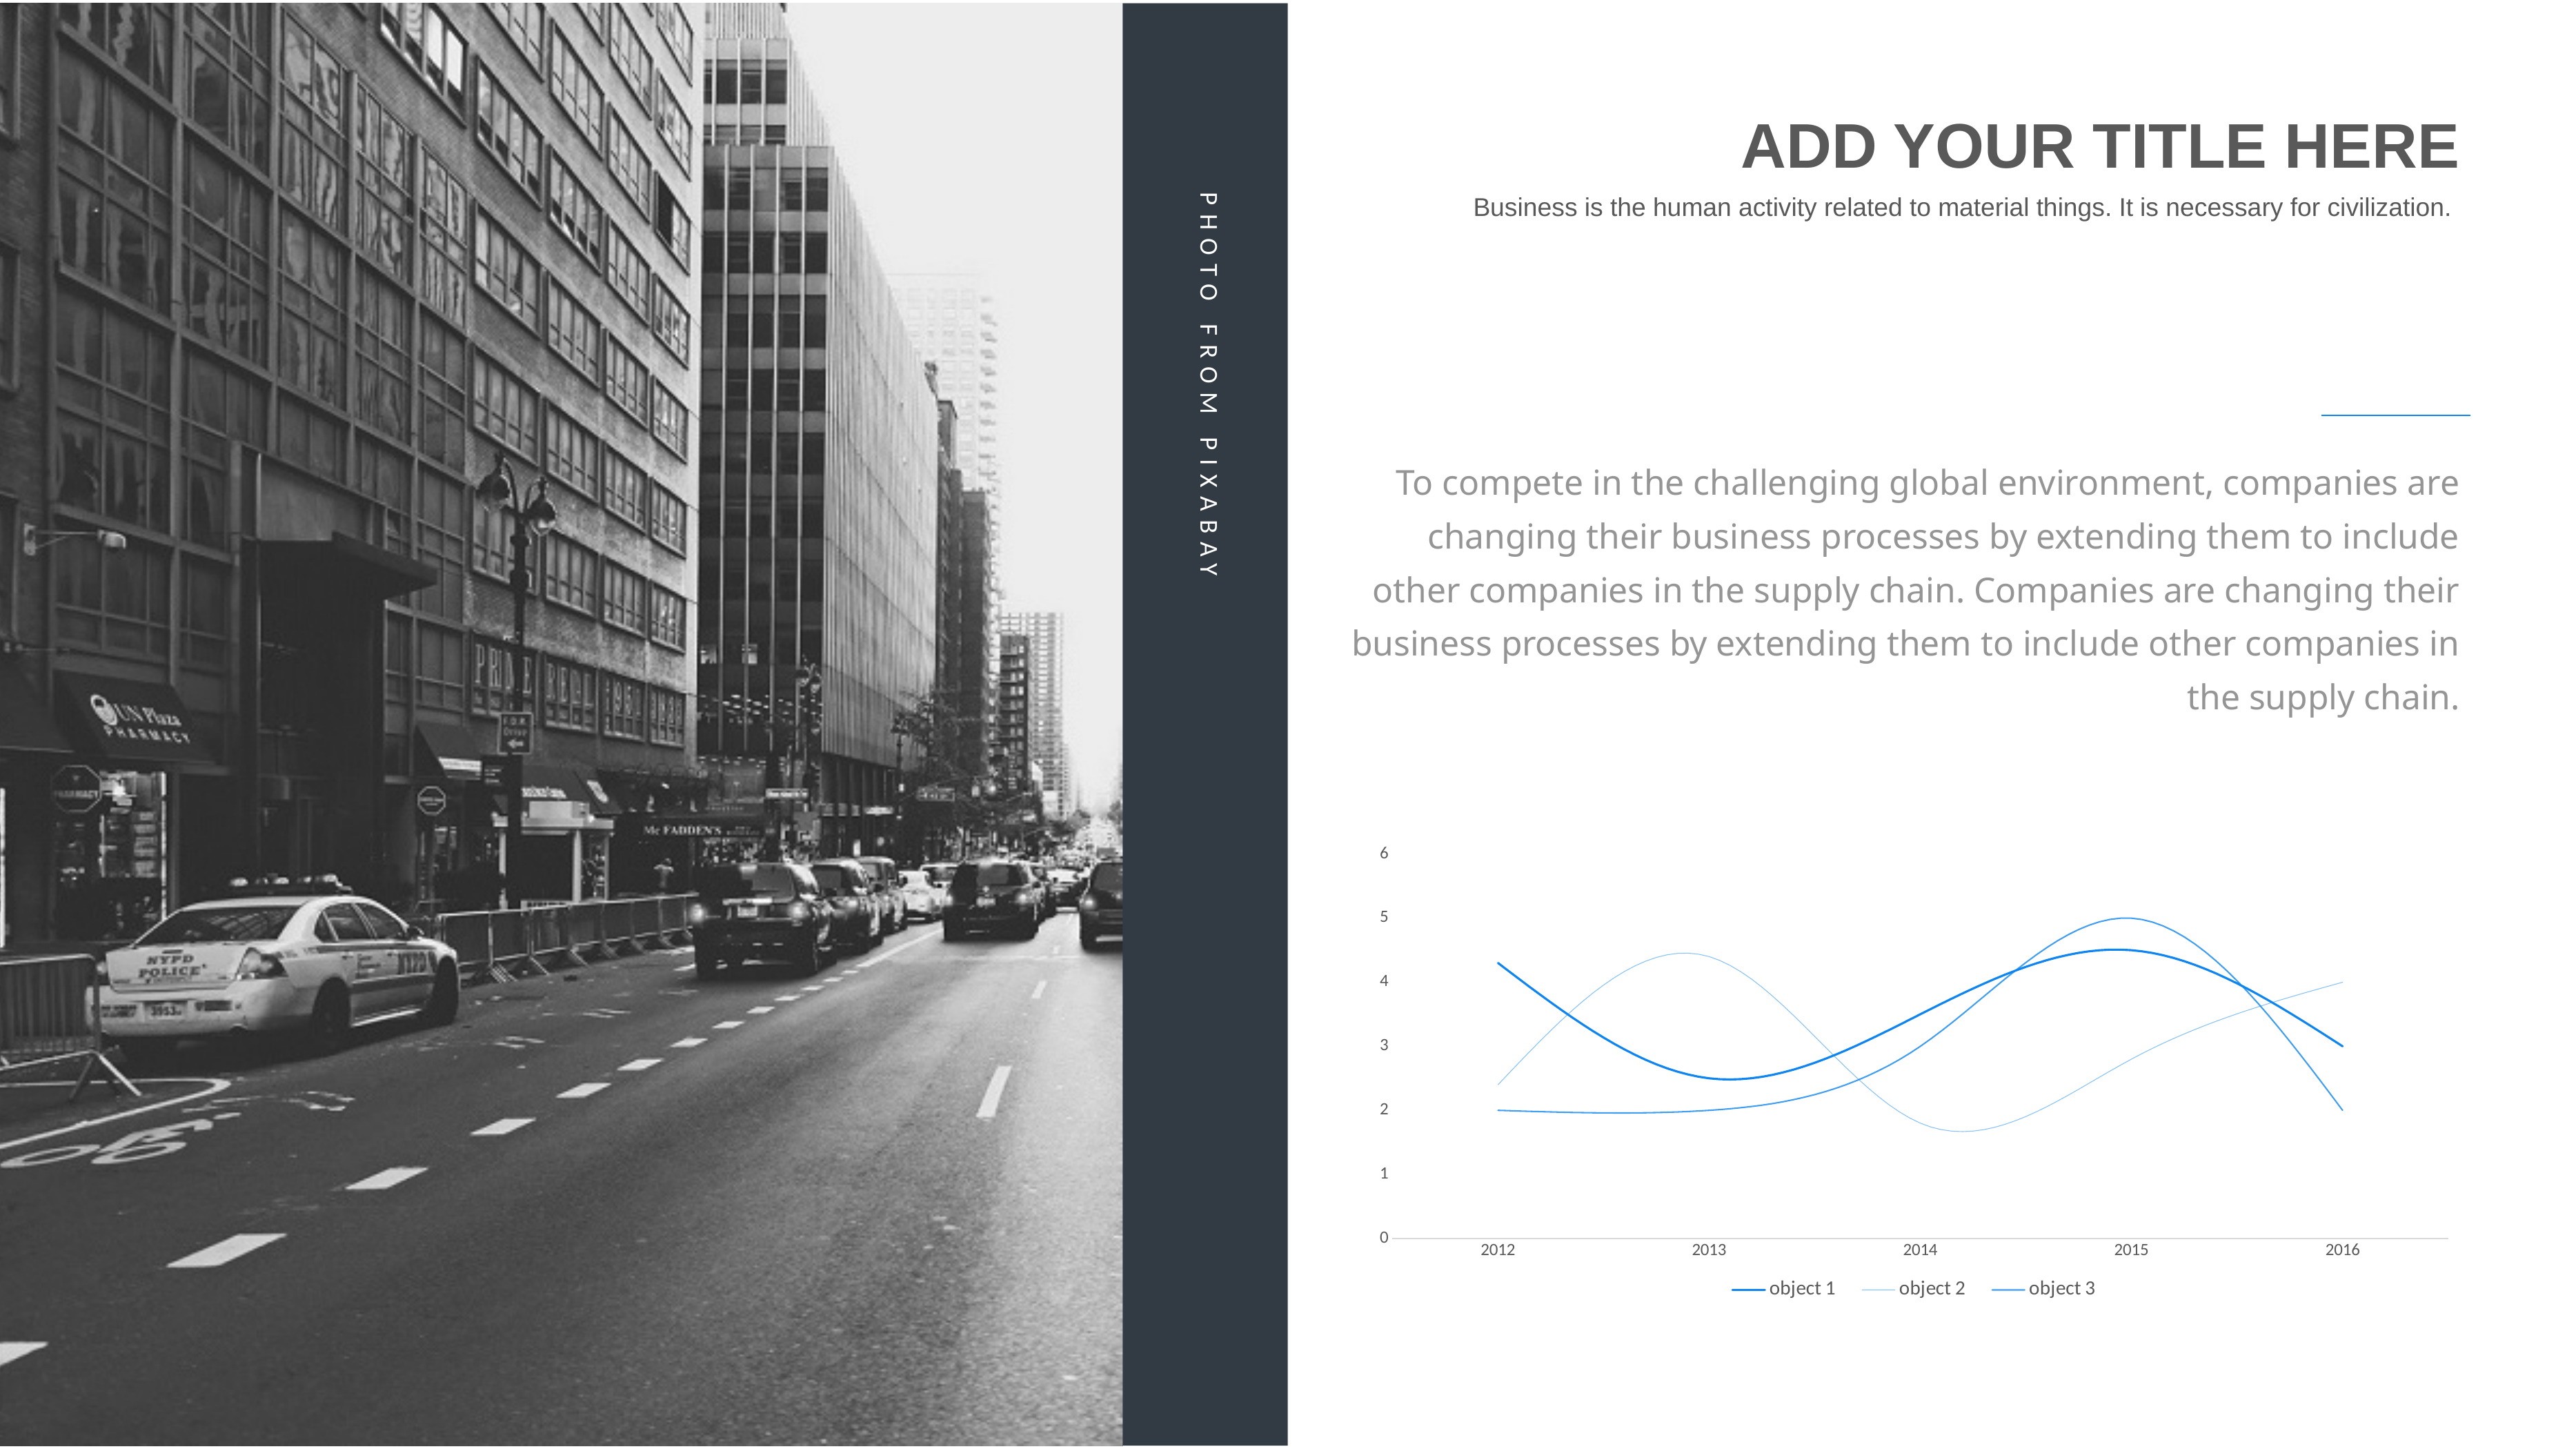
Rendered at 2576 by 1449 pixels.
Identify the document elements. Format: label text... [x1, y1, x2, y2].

picture [0, 3, 1122, 1446]
chart [1357, 836, 2471, 1305]
text_box To compete in the challenging global environment, companies are changing their business processes by extending them to include other companies in the supply chain. Companies are changing their business processes by extending them to include other companies in the supply chain. [1335, 443, 2470, 722]
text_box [1357, 62, 2471, 222]
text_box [1122, 3, 1288, 1446]
